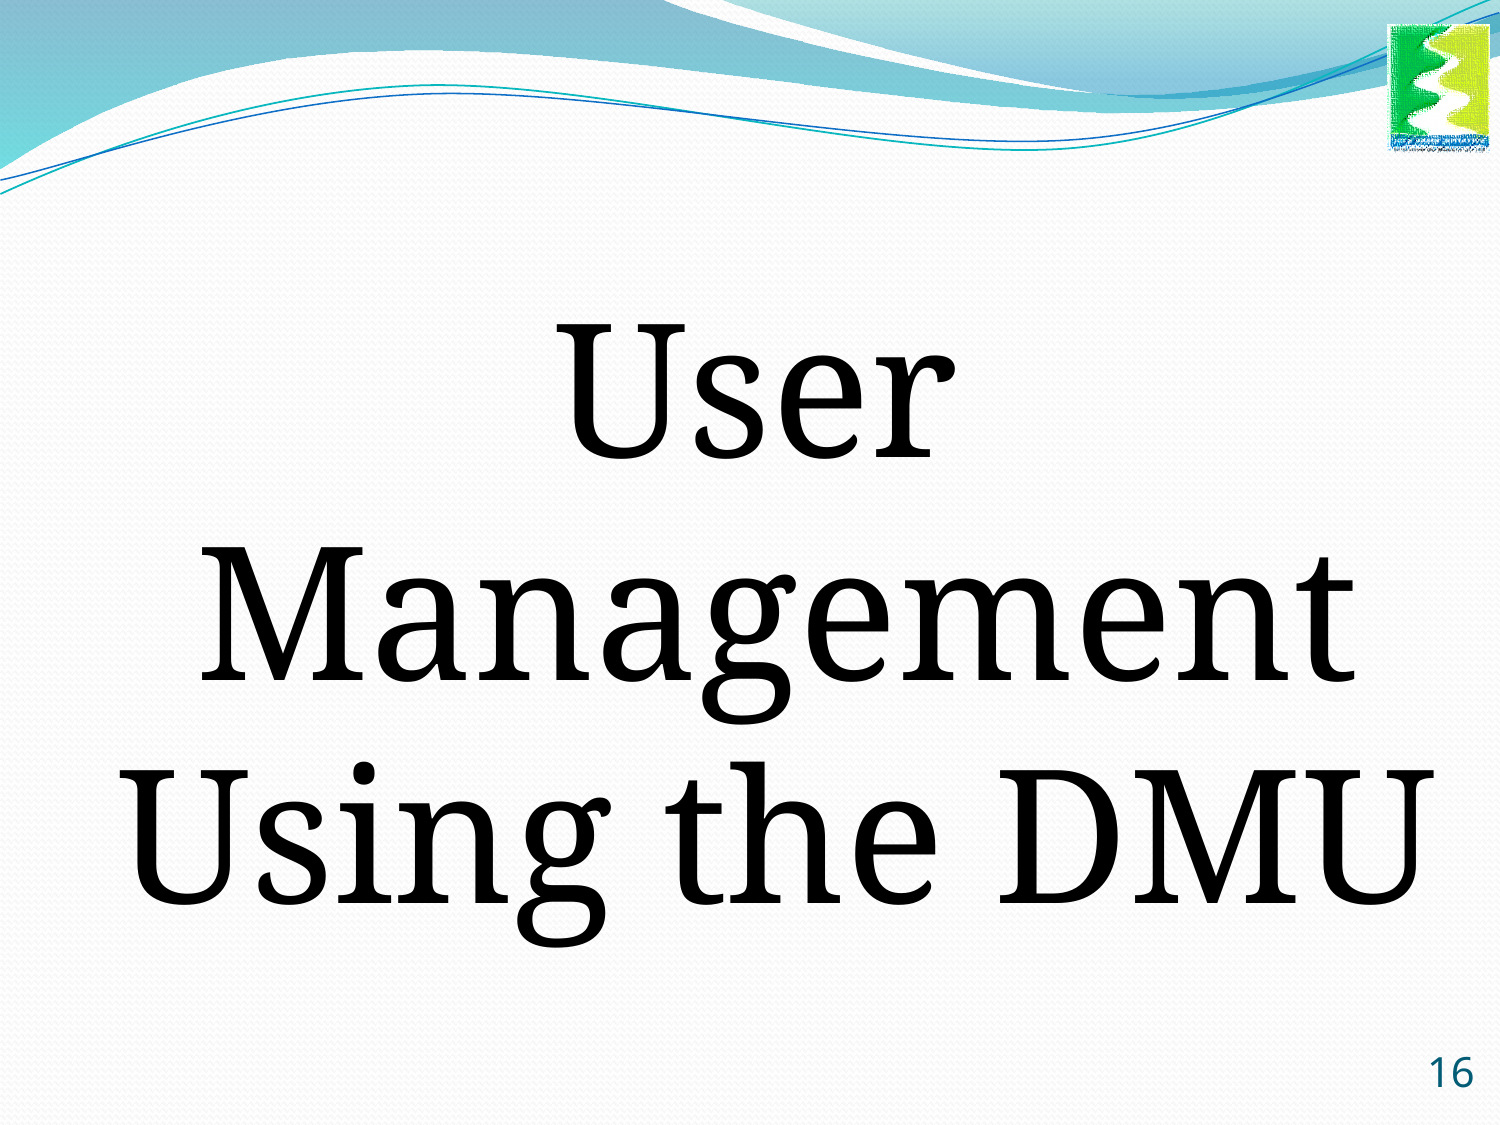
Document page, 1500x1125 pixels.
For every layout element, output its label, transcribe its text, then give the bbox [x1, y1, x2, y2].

slide_number 16 [1350, 1042, 1475, 1103]
picture [1387, 24, 1490, 153]
list User Management Using the DMU [37, 174, 1475, 1038]
